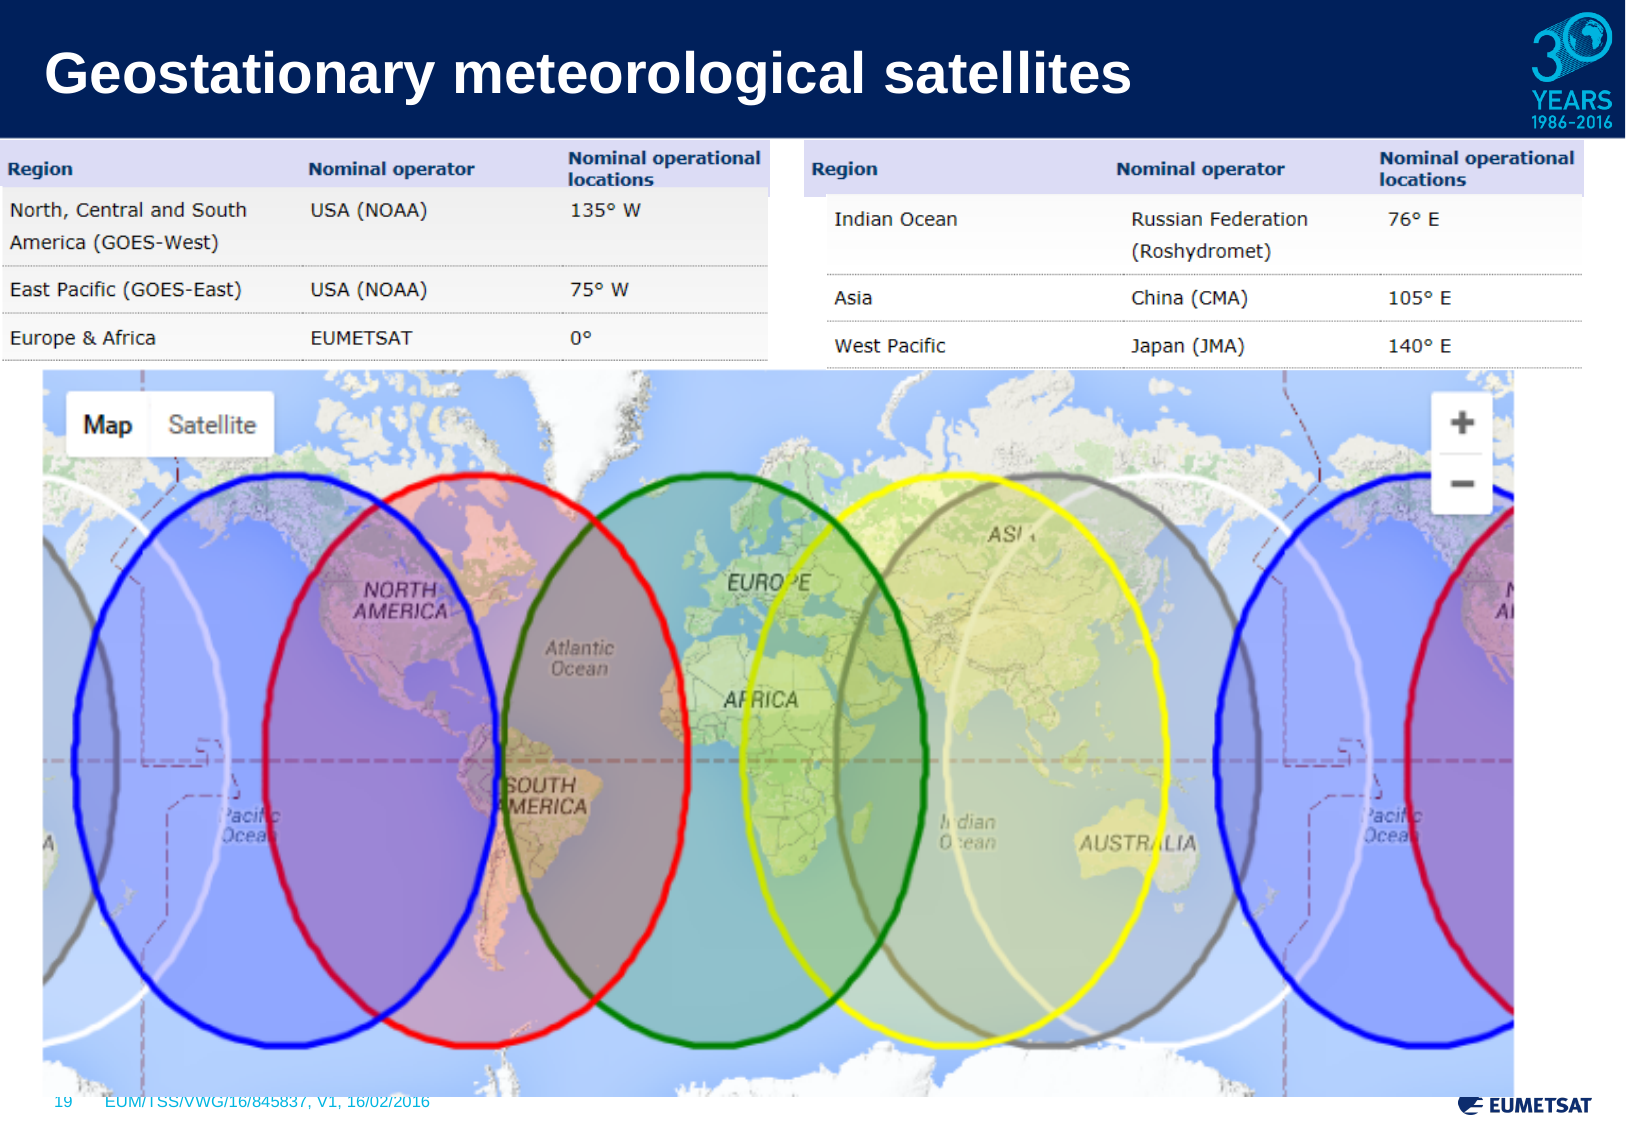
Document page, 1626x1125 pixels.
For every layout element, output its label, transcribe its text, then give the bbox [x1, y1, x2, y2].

picture [0, 0, 1626, 1125]
title Geostationary meteorological satellites [0, 0, 1514, 141]
